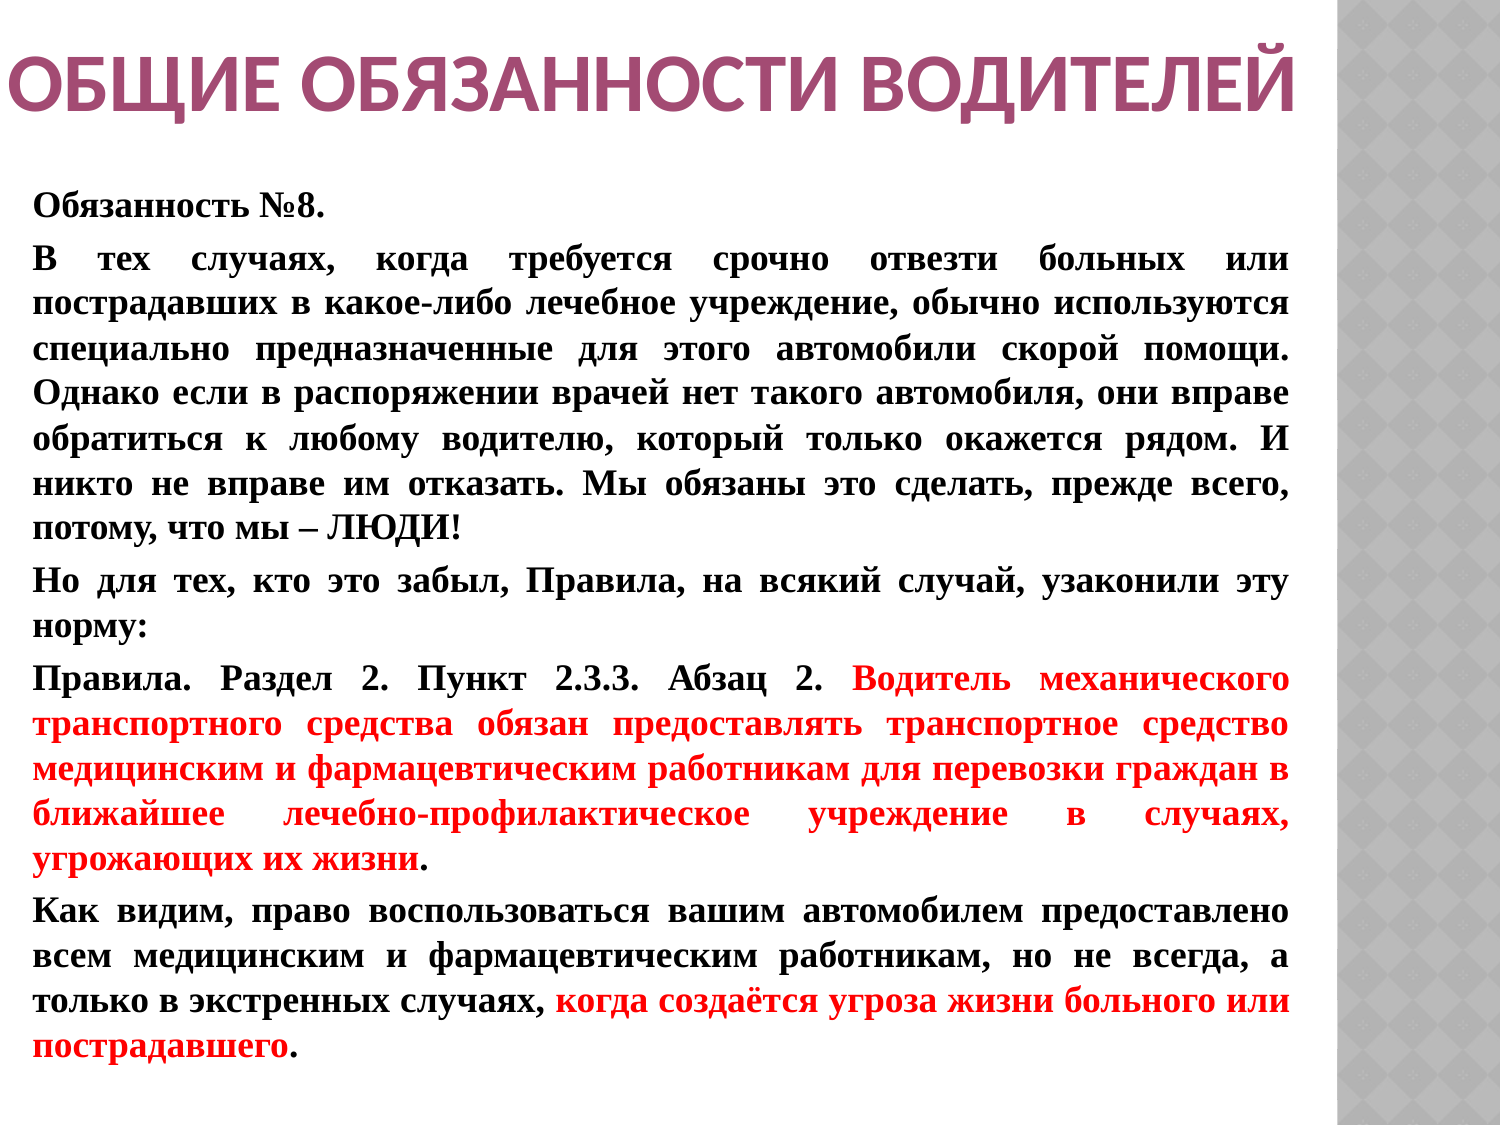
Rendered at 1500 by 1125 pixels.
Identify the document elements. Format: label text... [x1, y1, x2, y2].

text_box Общие обязанности водителей [0, 0, 1406, 128]
text_box Обязанность №8. В тех случаях, когда требуется срочно отвезти больных или пострадавших в какое-либо лечебное учреждение, обычно используются специально предназначенные для этого автомобили скорой помощи. Однако если в распоряжении врачей нет такого автомобиля, они вправе обратиться к любому водителю, который только окажется рядом. И никто не вправе им отказать. Мы обязаны это сделать, прежде всего, потому, что мы – ЛЮДИ! Но для тех, кто это забыл, Правила, на всякий случай, узаконили эту норму: Правила. Раздел 2. Пункт 2.3.3. Абзац 2. Водитель механического транспортного средства обязан предоставлять транспортное средство медицинским и фармацевтическим работникам для перевозки граждан в ближайшее лечебно-профилактическое учреждение в случаях, угрожающих их жизни. Как видим, право воспользоваться вашим автомобилем предоставлено всем медицинским и фармацевтическим работникам, но не всегда, а только в экстренных случаях, когда создаётся угроза жизни больного или пострадавшего. [17, 172, 1306, 1035]
